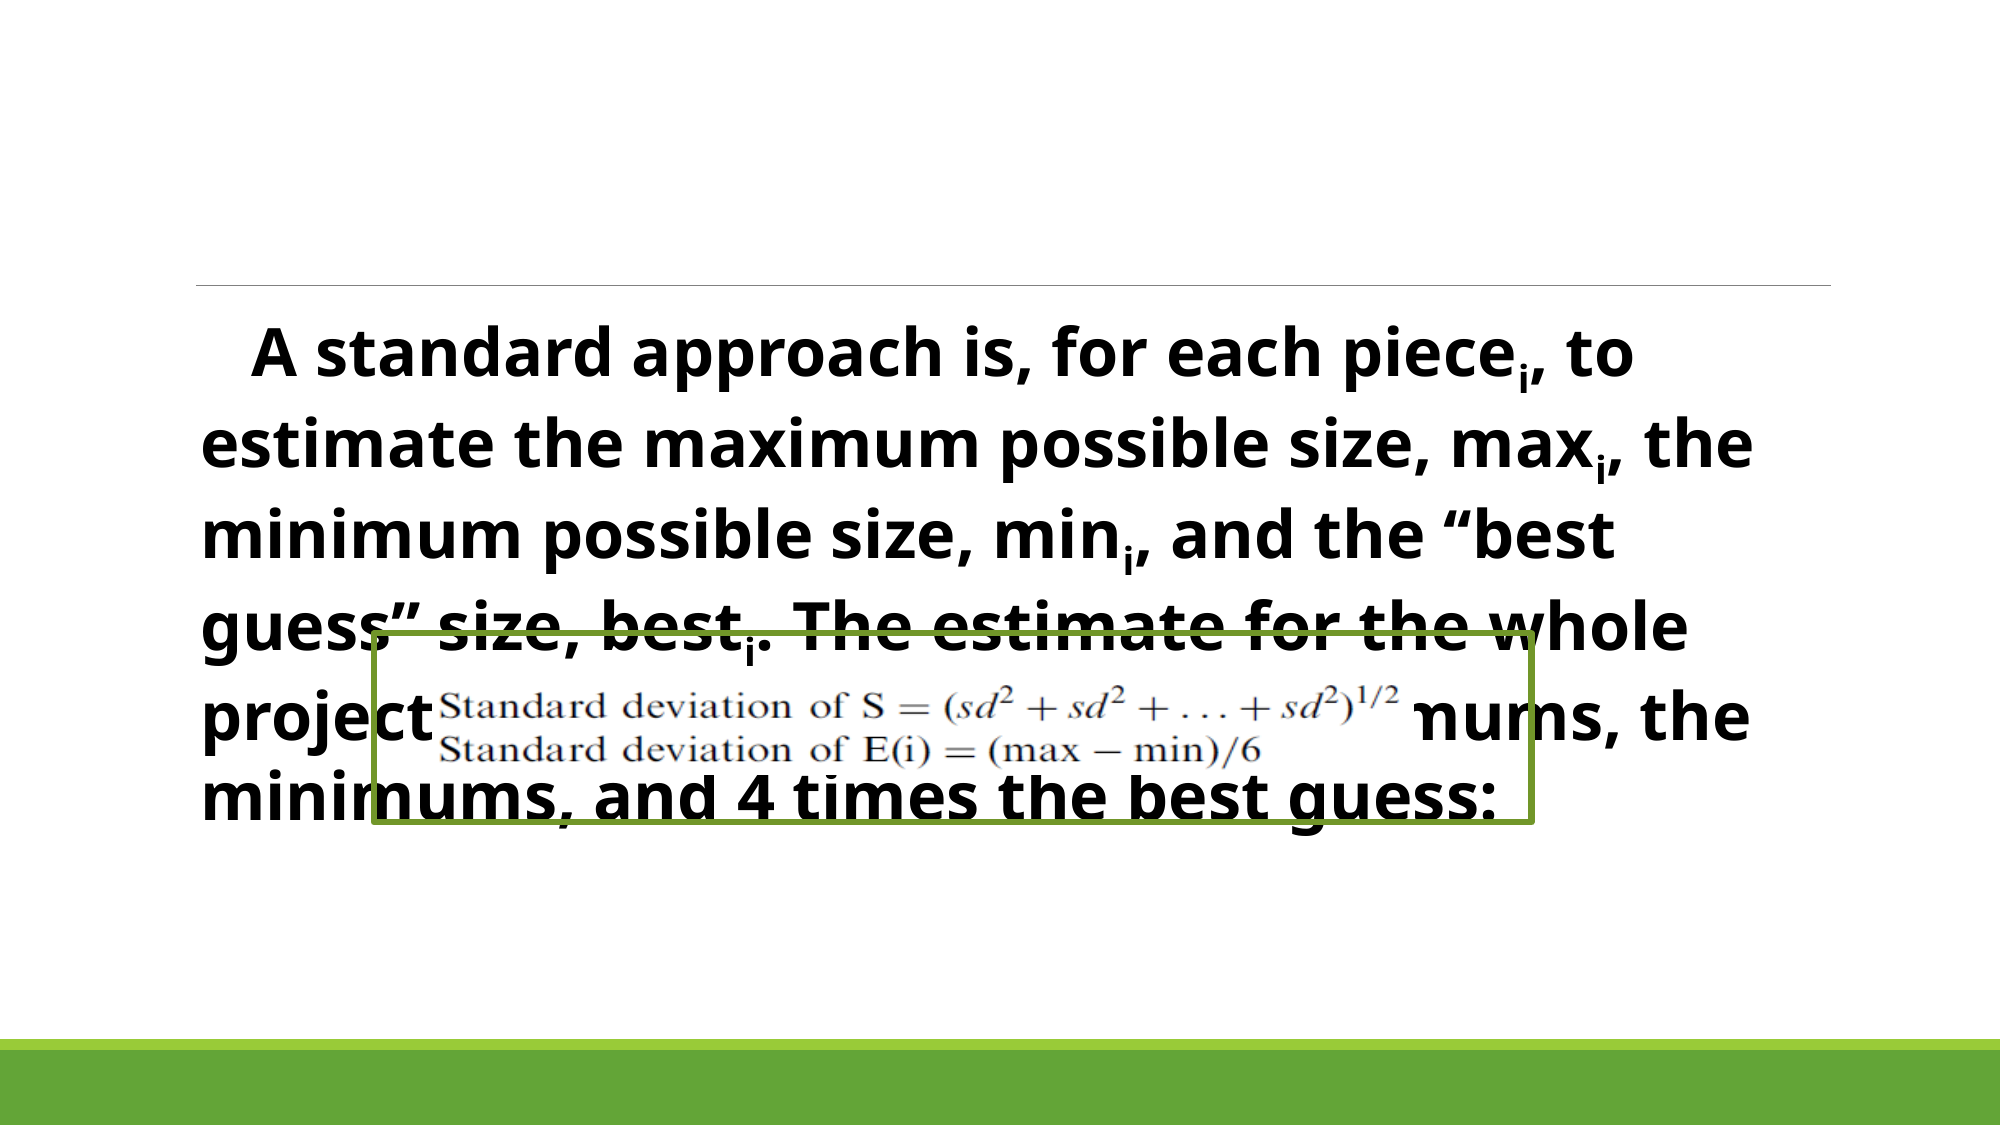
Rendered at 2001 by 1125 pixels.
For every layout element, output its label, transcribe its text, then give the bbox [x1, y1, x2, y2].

text_box [373, 632, 1533, 824]
text_box A standard approach is, for each piecei, to estimate the maximum possible size, maxi, the minimum possible size, mini, and the ‘‘best guess’’ size, besti. The estimate for the whole project is 1/6 of the sum of the maximums, the minimums, and 4 times the best guess: [184, 302, 1804, 776]
picture [432, 680, 1414, 776]
